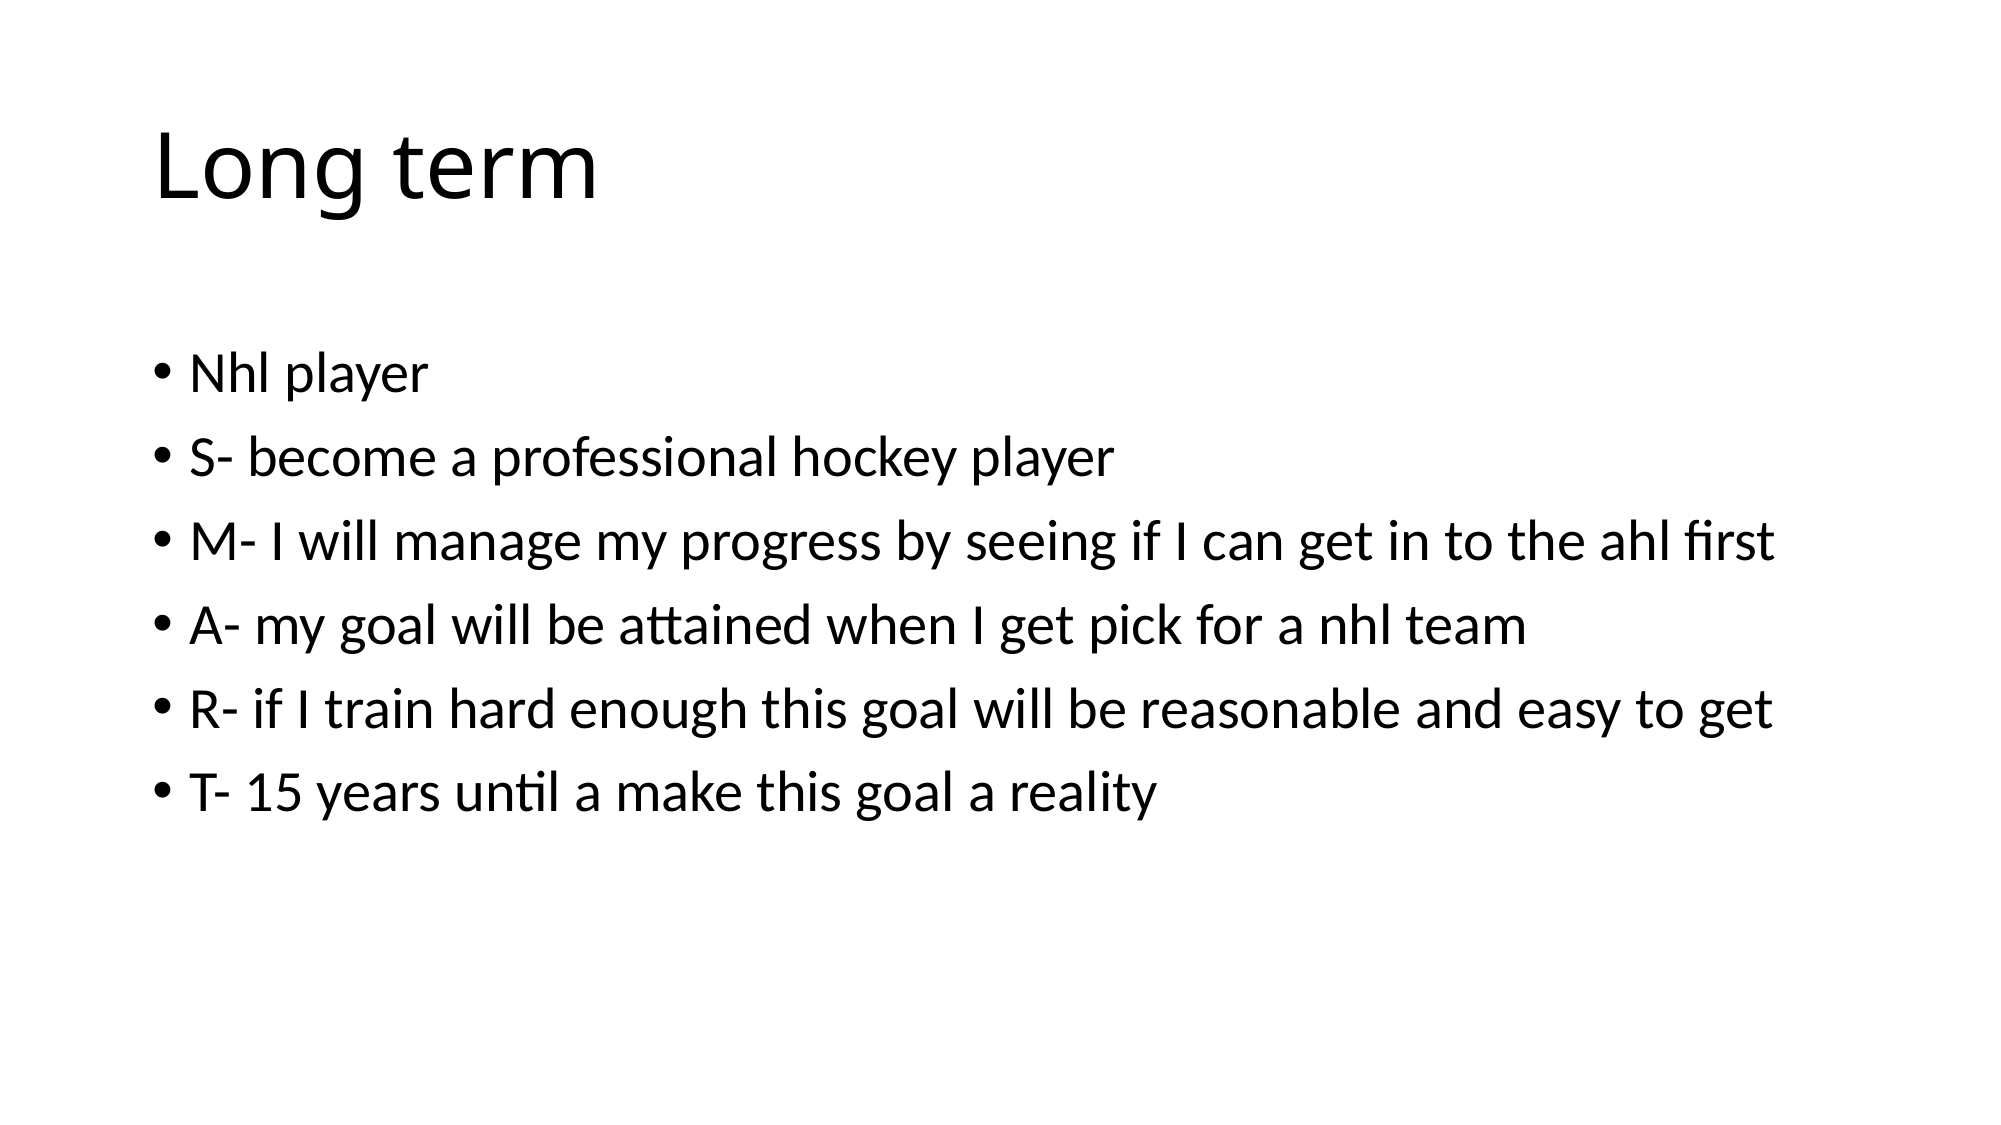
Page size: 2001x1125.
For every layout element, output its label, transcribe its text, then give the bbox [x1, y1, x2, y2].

list Nhl player S- become a professional hockey player M- I will manage my progress by seeing if I can get in to the ahl first A- my goal will be attained when I get pick for a nhl team R- if I train hard enough this goal will be reasonable and easy to get T- 15 years until a make this goal a reality [137, 335, 1863, 1049]
title Long term [137, 59, 1863, 278]
